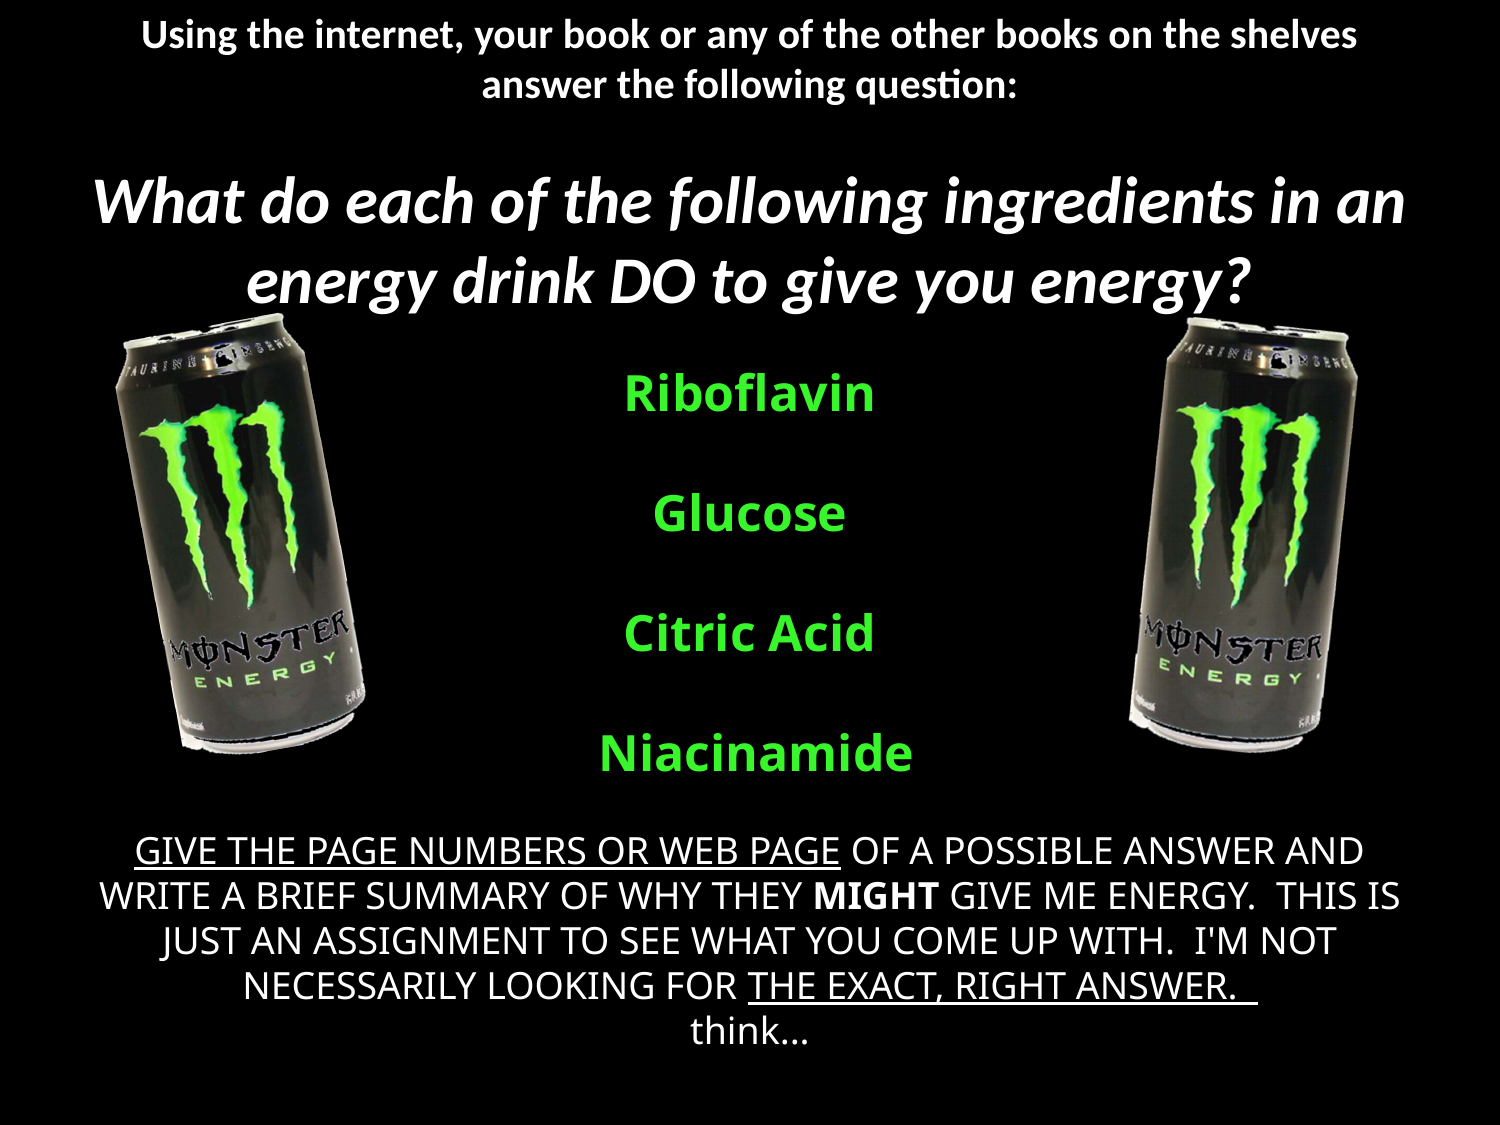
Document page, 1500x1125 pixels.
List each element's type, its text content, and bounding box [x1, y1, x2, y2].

picture [1051, 281, 1437, 793]
picture [108, 310, 375, 765]
text_box Using the internet, your book or any of the other books on the shelves answer the following question: What do each of the following ingredients in an energy drink DO to give you energy? Riboflavin Glucose Citric Acid Niacinamide GIVE THE PAGE NUMBERS OR WEB PAGE OF A POSSIBLE ANSWER AND WRITE A BRIEF SUMMARY OF WHY THEY MIGHT GIVE ME ENERGY. THIS IS JUST AN ASSIGNMENT TO SEE WHAT YOU COME UP WITH. I'M NOT NECESSARILY LOOKING FOR THE EXACT, RIGHT ANSWER. think... [62, 0, 1438, 1060]
